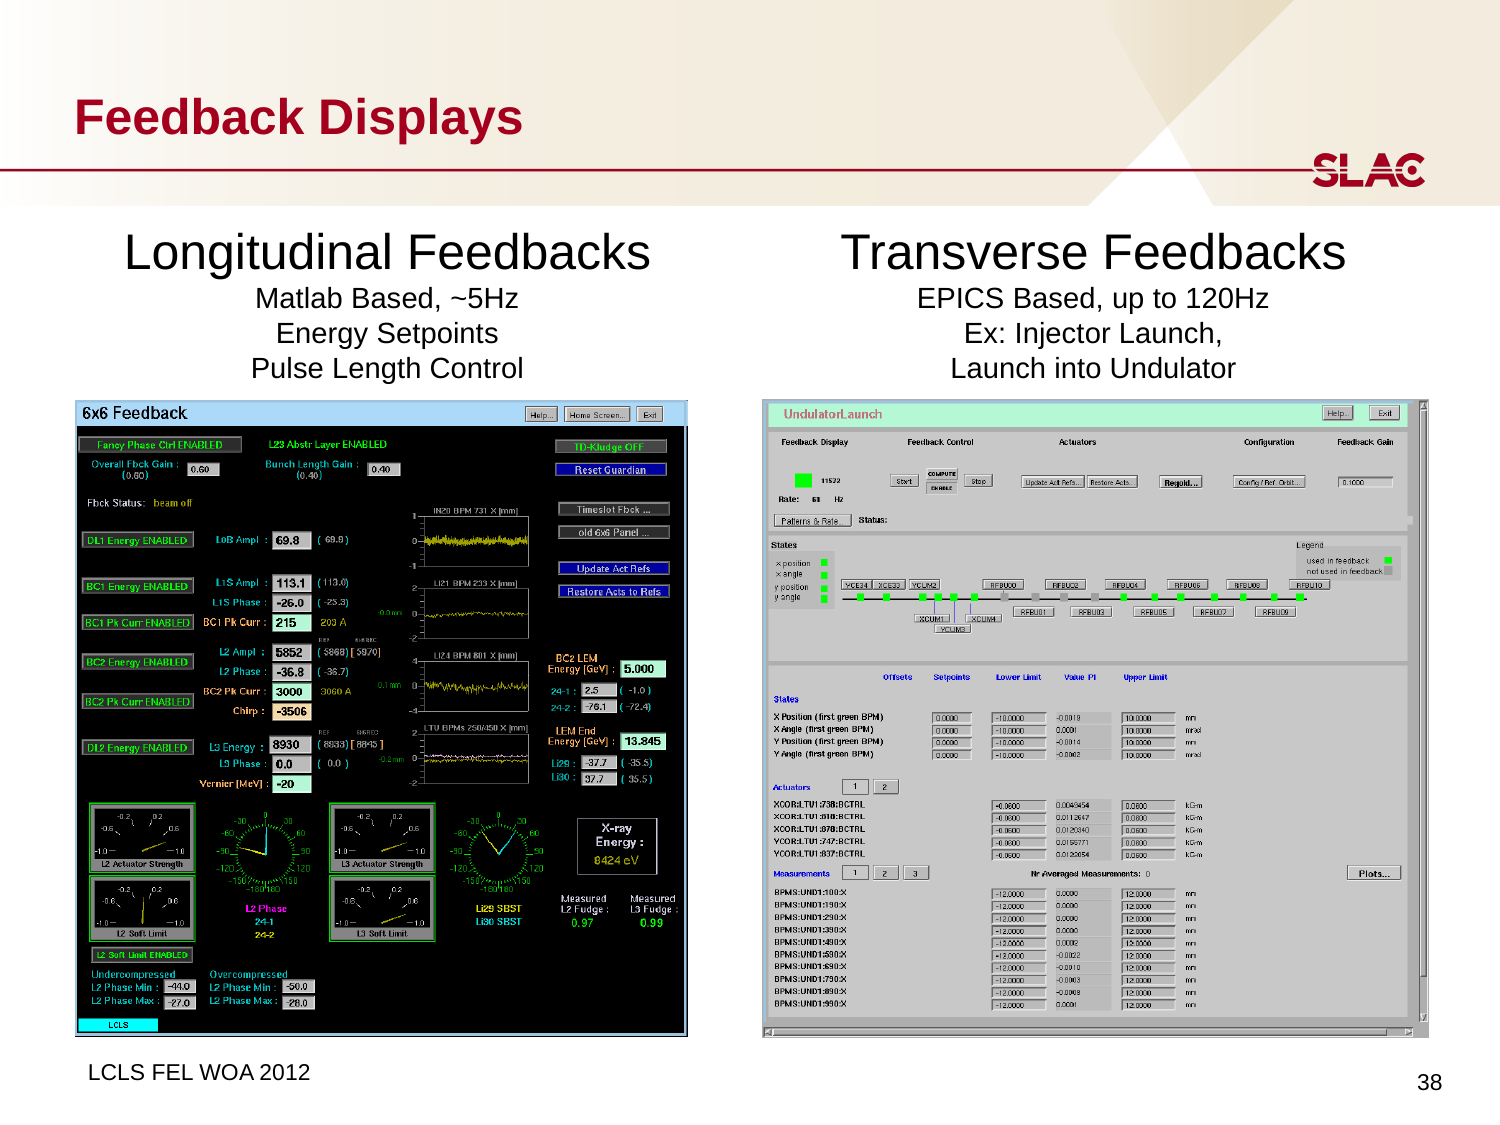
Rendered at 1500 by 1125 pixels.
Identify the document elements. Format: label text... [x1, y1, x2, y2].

picture [0, 0, 1500, 206]
text_box Transverse Feedbacks EPICS Based, up to 120Hz Ex: Injector Launch, Launch into Undulator [824, 212, 1363, 393]
picture [762, 399, 1429, 1038]
slide_number 38 [1405, 1036, 1458, 1125]
text_box Longitudinal Feedbacks Matlab Based, ~5Hz Energy Setpoints Pulse Length Control [99, 212, 675, 393]
title Feedback Displays [74, 21, 1404, 145]
picture [74, 399, 688, 1037]
footer LCLS FEL WOA 2012 [73, 1050, 750, 1102]
